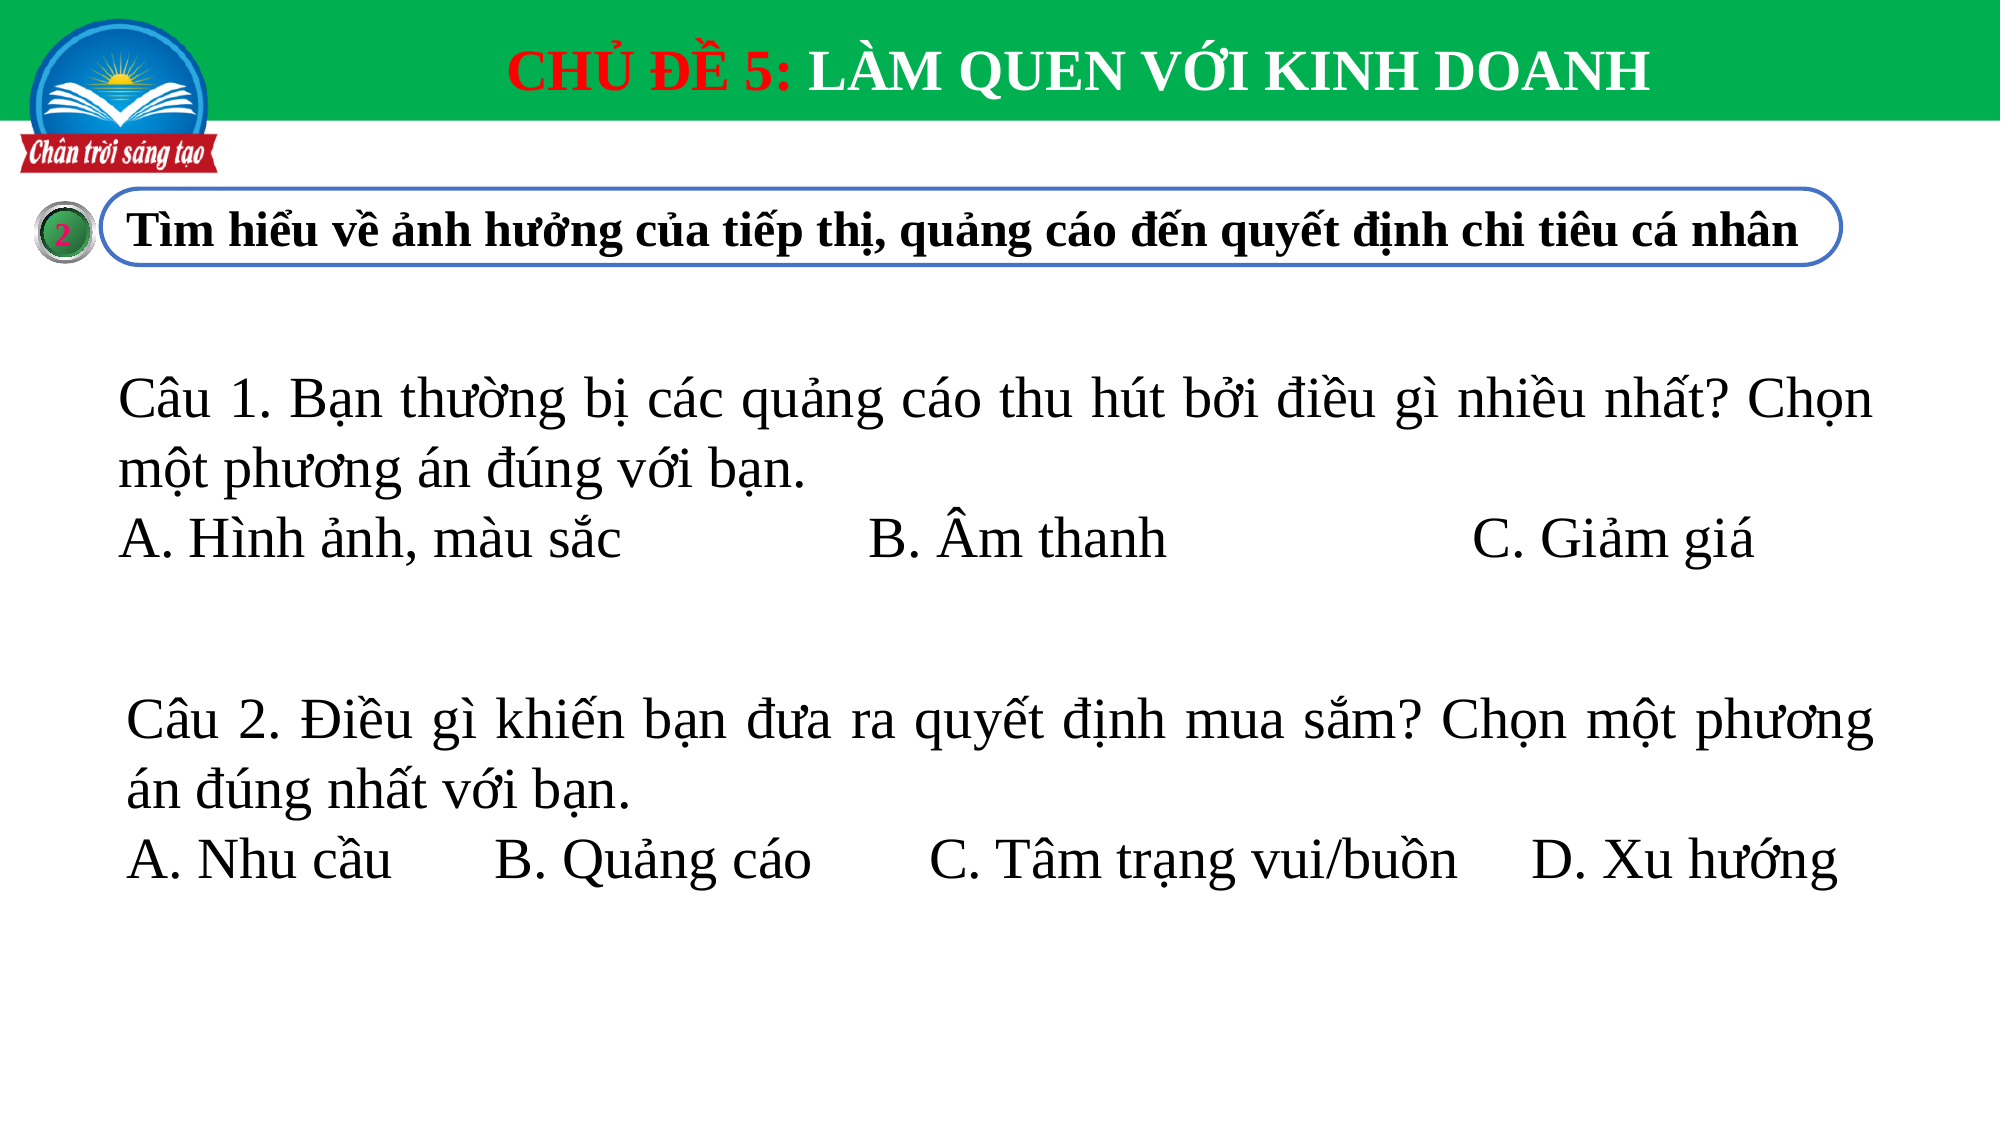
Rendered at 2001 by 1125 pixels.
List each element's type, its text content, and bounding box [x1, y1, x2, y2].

text_box Câu 2. Điều gì khiến bạn đưa ra quyết định mua sắm? Chọn một phương án đúng nhất với bạn. A. Nhu cầu B. Quảng cáo C. Tâm trạng vui/buồn D. Xu hướng [111, 672, 1891, 898]
text_box [0, 0, 2000, 121]
text_box Tìm hiểu về ảnh hưởng của tiếp thị, quảng cáo đến quyết định chi tiêu cá nhân [102, 186, 1844, 268]
text_box Câu 1. Bạn thường bị các quảng cáo thu hút bởi điều gì nhiều nhất? Chọn một phương án đúng với bạn. A. Hình ảnh, màu sắc B. Âm thanh C. Giảm giá [103, 351, 1891, 577]
picture [0, 6, 235, 189]
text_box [33, 200, 97, 264]
text_box CHỦ ĐỀ 5: LÀM QUEN VỚI KINH DOANH [237, 11, 1926, 123]
